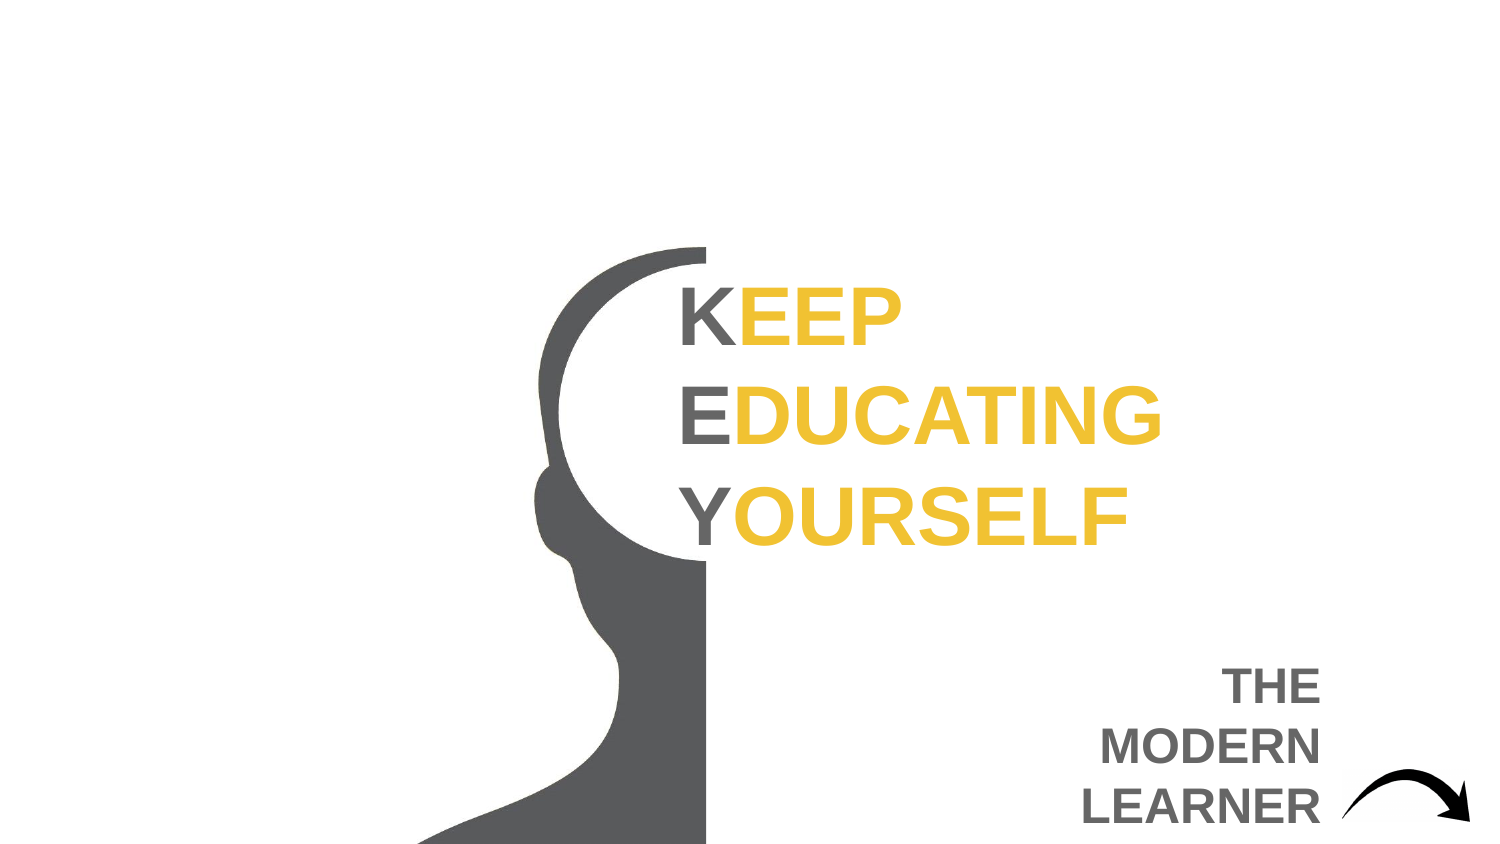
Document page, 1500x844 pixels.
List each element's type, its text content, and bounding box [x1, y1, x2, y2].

picture [416, 246, 707, 844]
text_box KEEP EDUCATING YOURSELF [707, 246, 1189, 554]
text_box THE MODERN LEARNER [998, 638, 1337, 844]
picture [1341, 769, 1470, 822]
